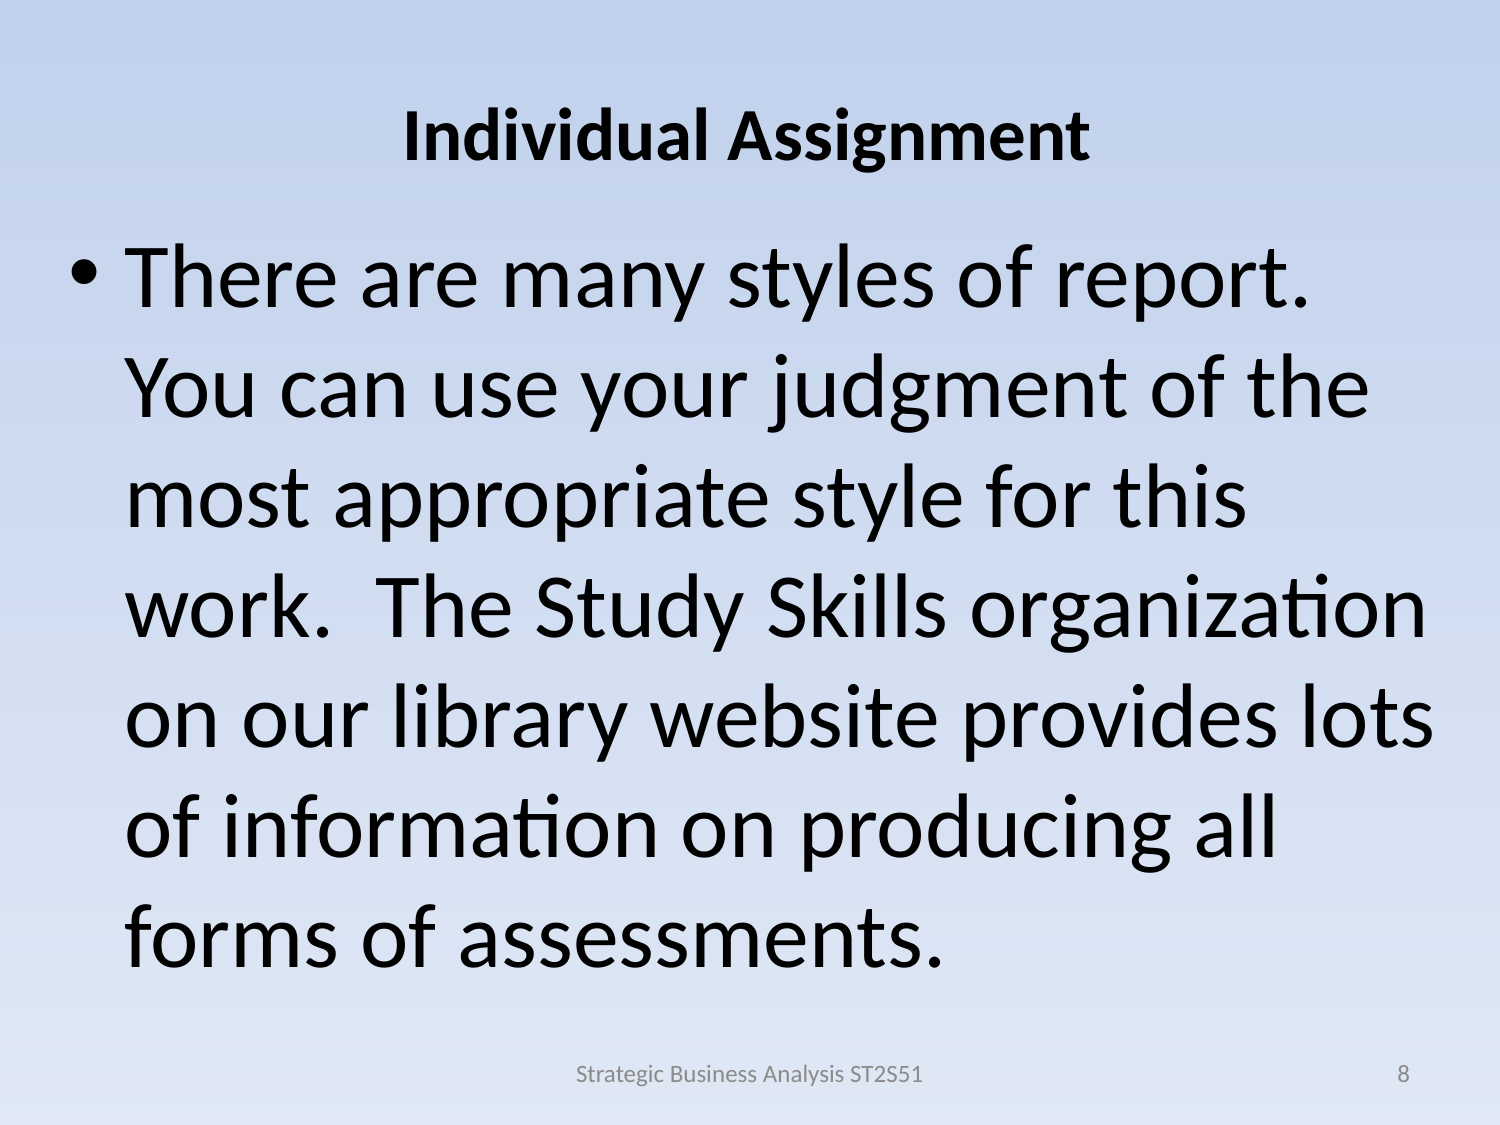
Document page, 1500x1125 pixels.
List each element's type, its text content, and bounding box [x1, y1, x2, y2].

list There are many styles of report. You can use your judgment of the most appropriate style for this work. The Study Skills organization on our library website provides lots of information on producing all forms of assessments. [53, 208, 1459, 1043]
footer Strategic Business Analysis ST2S51 [512, 1042, 988, 1103]
text_box Individual Assignment [387, 78, 1108, 183]
slide_number 8 [1074, 1042, 1425, 1103]
